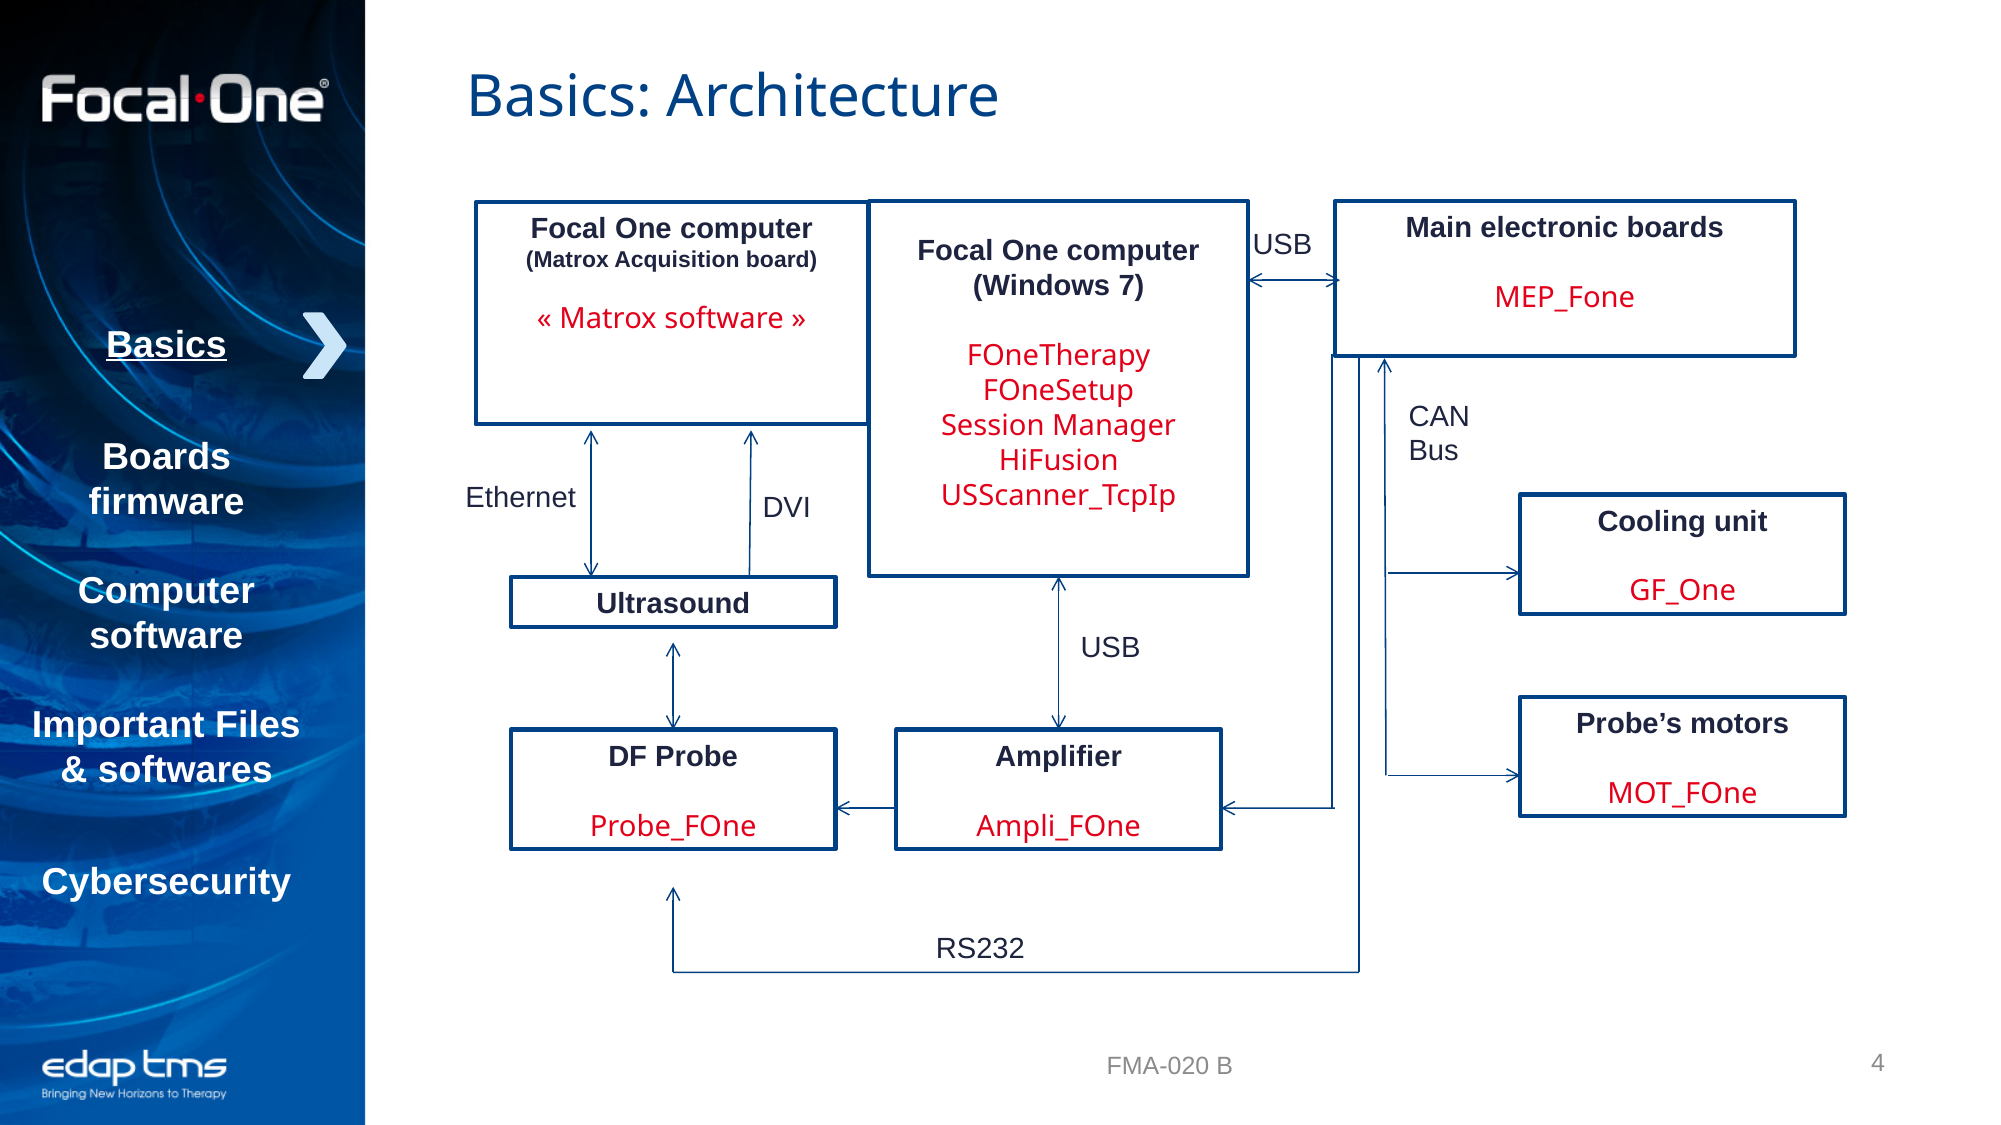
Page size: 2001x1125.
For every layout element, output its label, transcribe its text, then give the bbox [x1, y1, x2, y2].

footer FMA-020 B [1062, 1018, 1278, 1112]
slide_number 4 [1756, 1014, 1900, 1108]
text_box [439, 200, 1846, 988]
picture [0, 0, 2001, 1125]
title Basics: Architecture [440, 45, 1900, 202]
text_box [0, 291, 341, 930]
